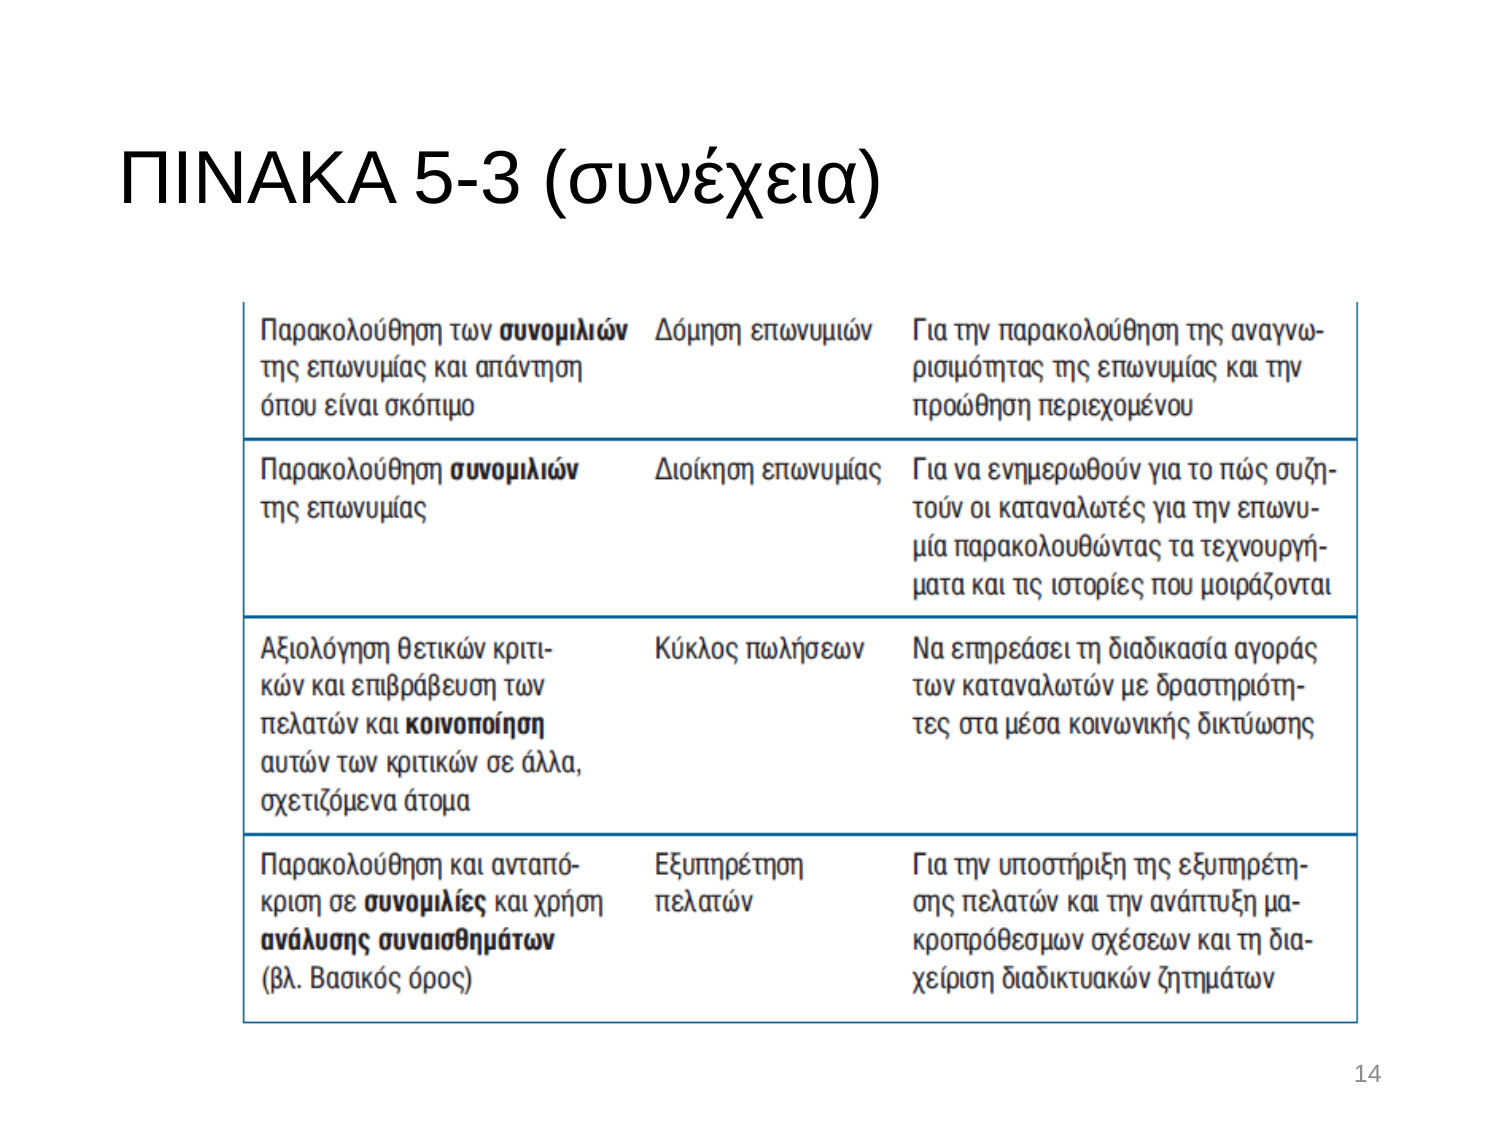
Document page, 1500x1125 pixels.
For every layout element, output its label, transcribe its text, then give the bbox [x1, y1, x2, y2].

title ΠΙΝΑΚΑ 5-3 (συνέχεια) [103, 70, 1397, 288]
slide_number 14 [1059, 1042, 1397, 1103]
picture [239, 302, 1362, 1028]
